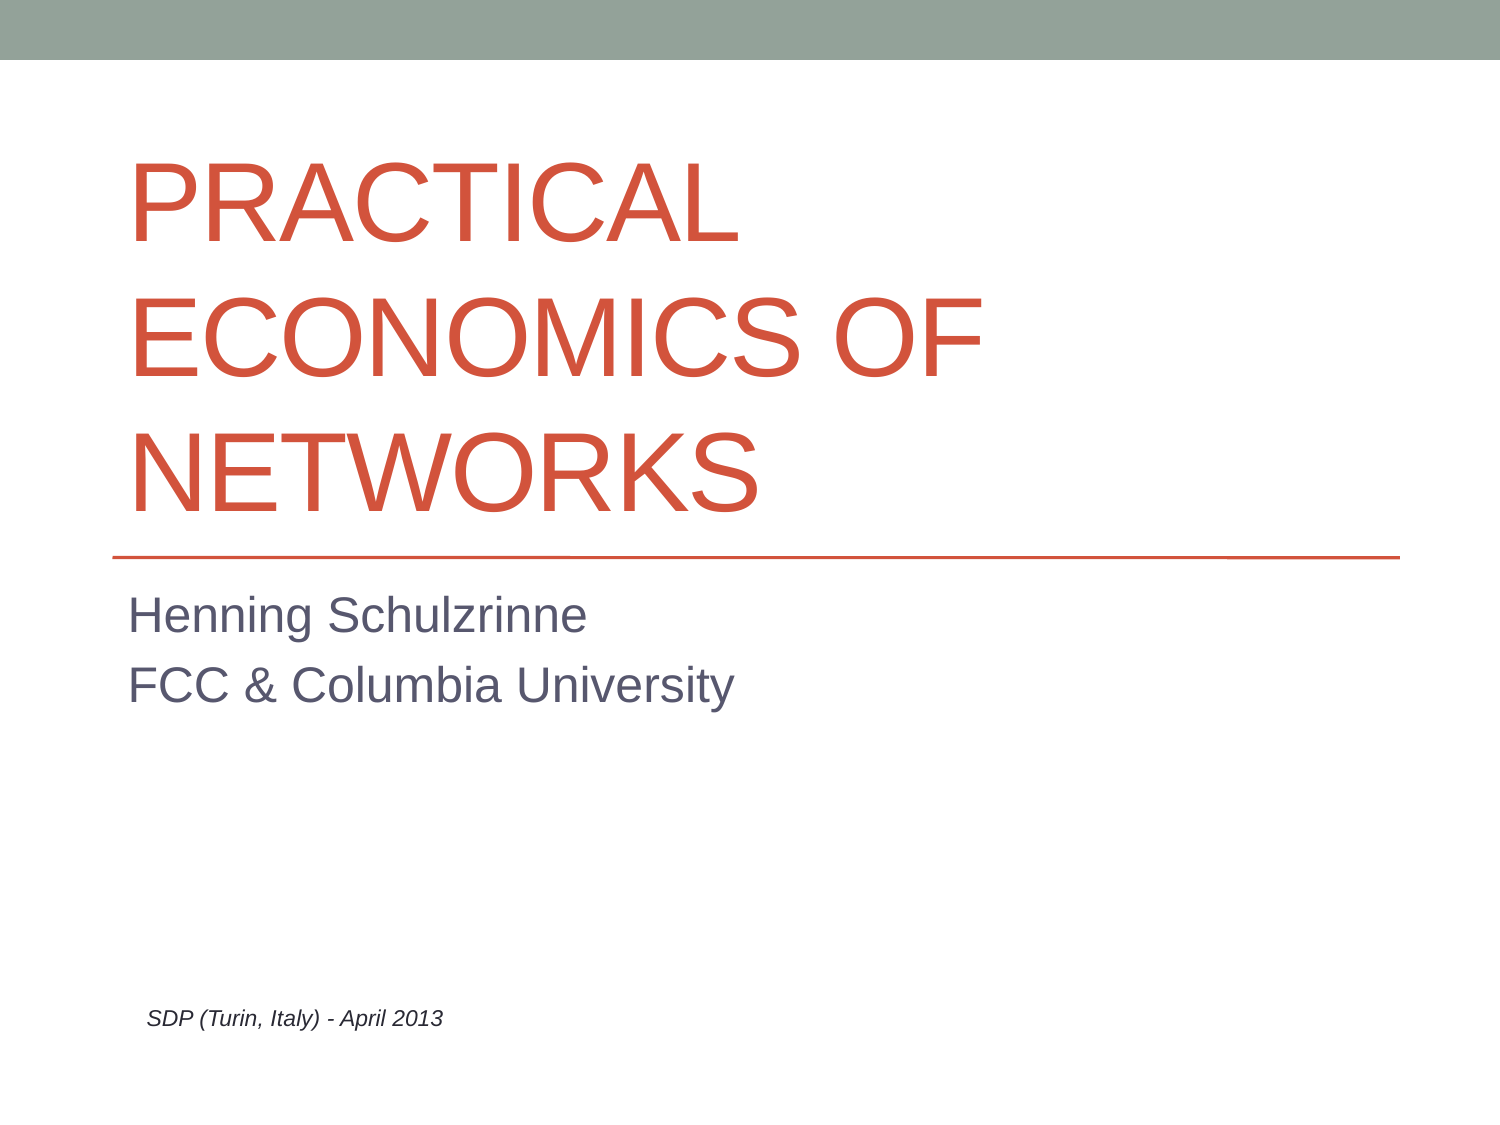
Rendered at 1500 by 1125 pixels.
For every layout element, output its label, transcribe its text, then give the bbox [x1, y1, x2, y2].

title Practical Economics of Networks [112, 224, 1400, 542]
text_box SDP (Turin, Italy) - April 2013 [131, 996, 459, 1039]
subtitle Henning Schulzrinne FCC & Columbia University [112, 575, 1163, 863]
